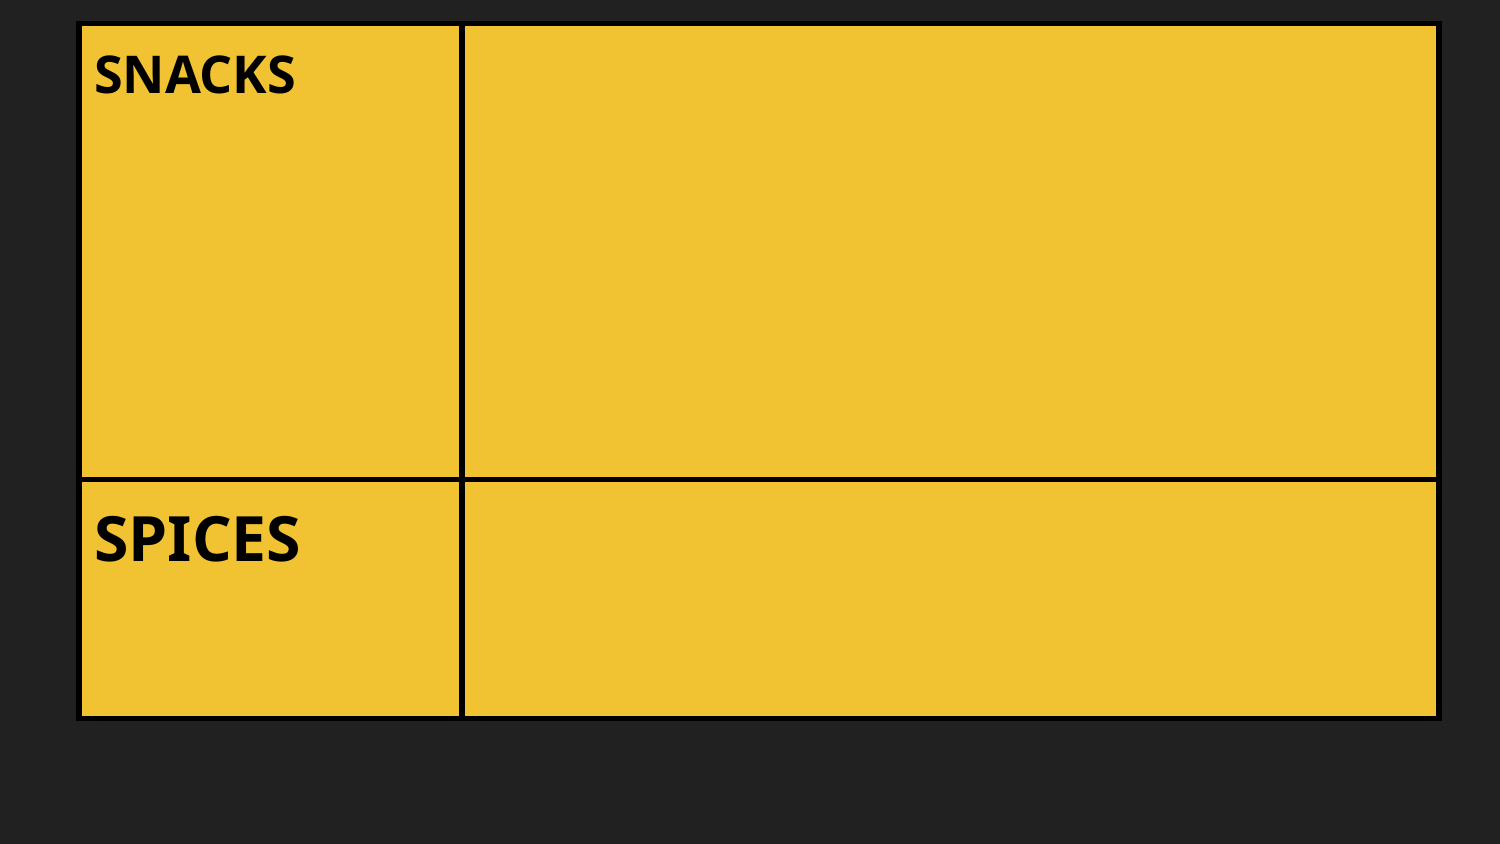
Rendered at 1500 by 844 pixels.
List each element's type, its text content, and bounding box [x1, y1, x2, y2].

table_header [465, 26, 1436, 477]
table_cell SPICES [82, 482, 459, 716]
table_cell [465, 482, 1436, 716]
table_header SNACKS [82, 26, 459, 477]
